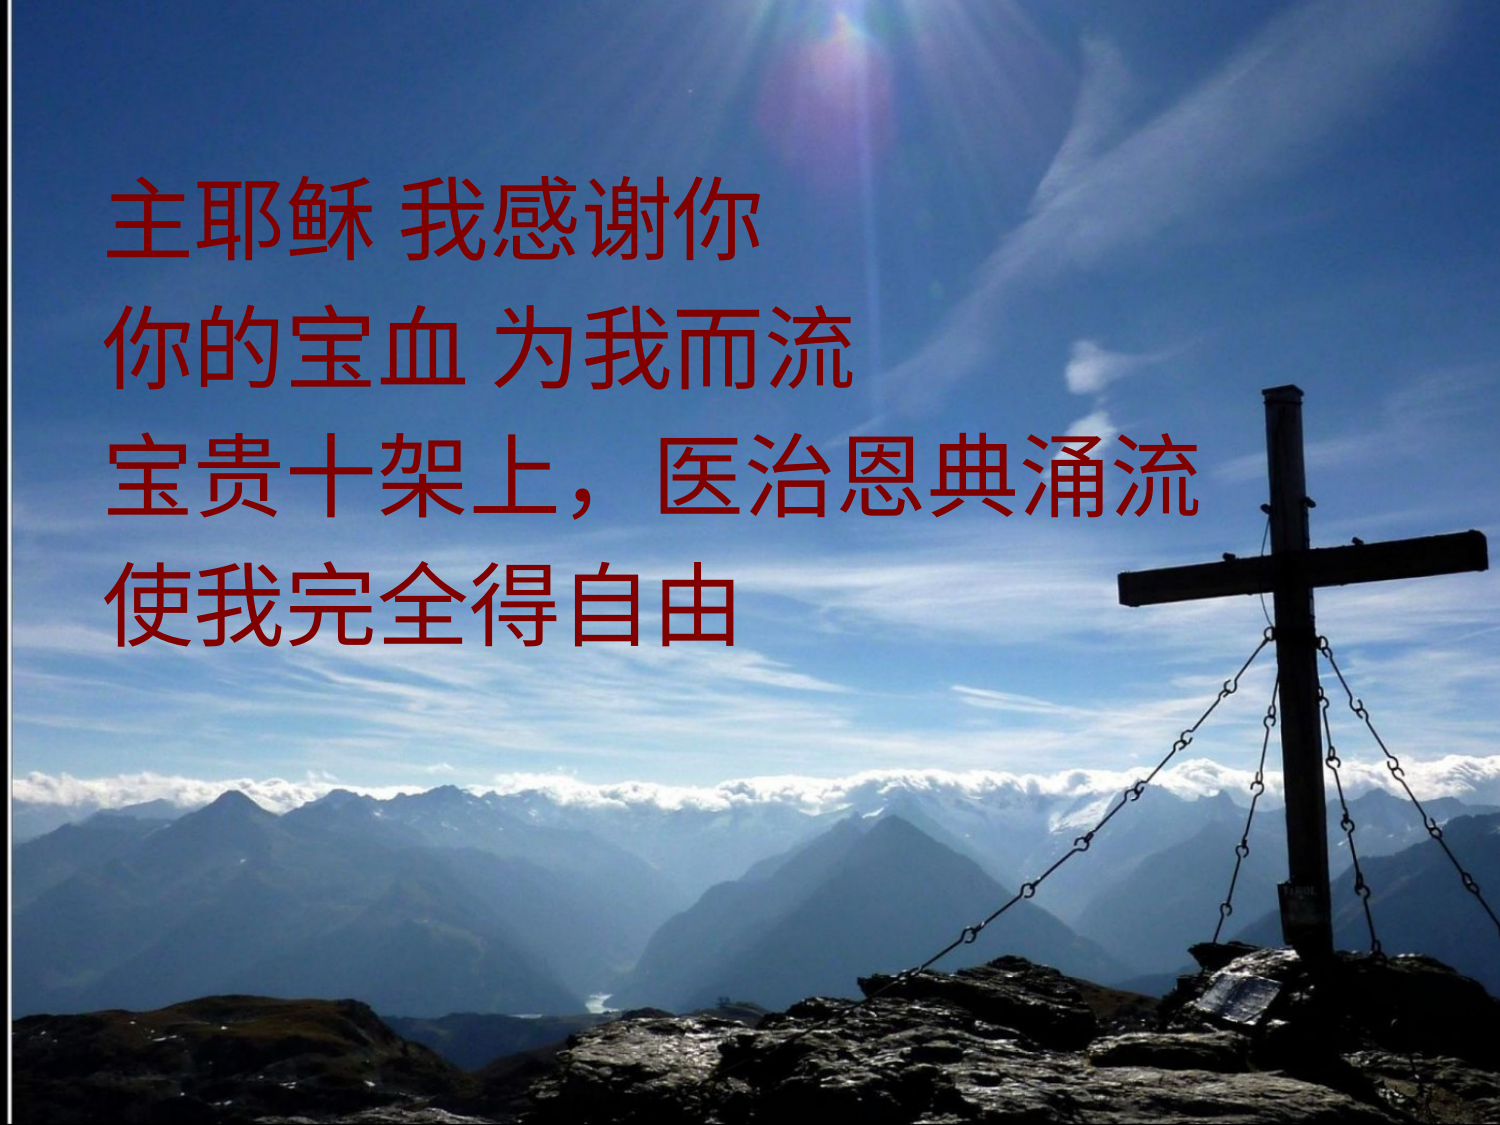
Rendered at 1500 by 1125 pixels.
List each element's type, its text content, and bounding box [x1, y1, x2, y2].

list 主耶稣 我感谢你 你的宝血 为我而流 宝贵十架上，医治恩典涌流 使我完全得自由 [87, 154, 1254, 753]
picture [0, 0, 1500, 1125]
